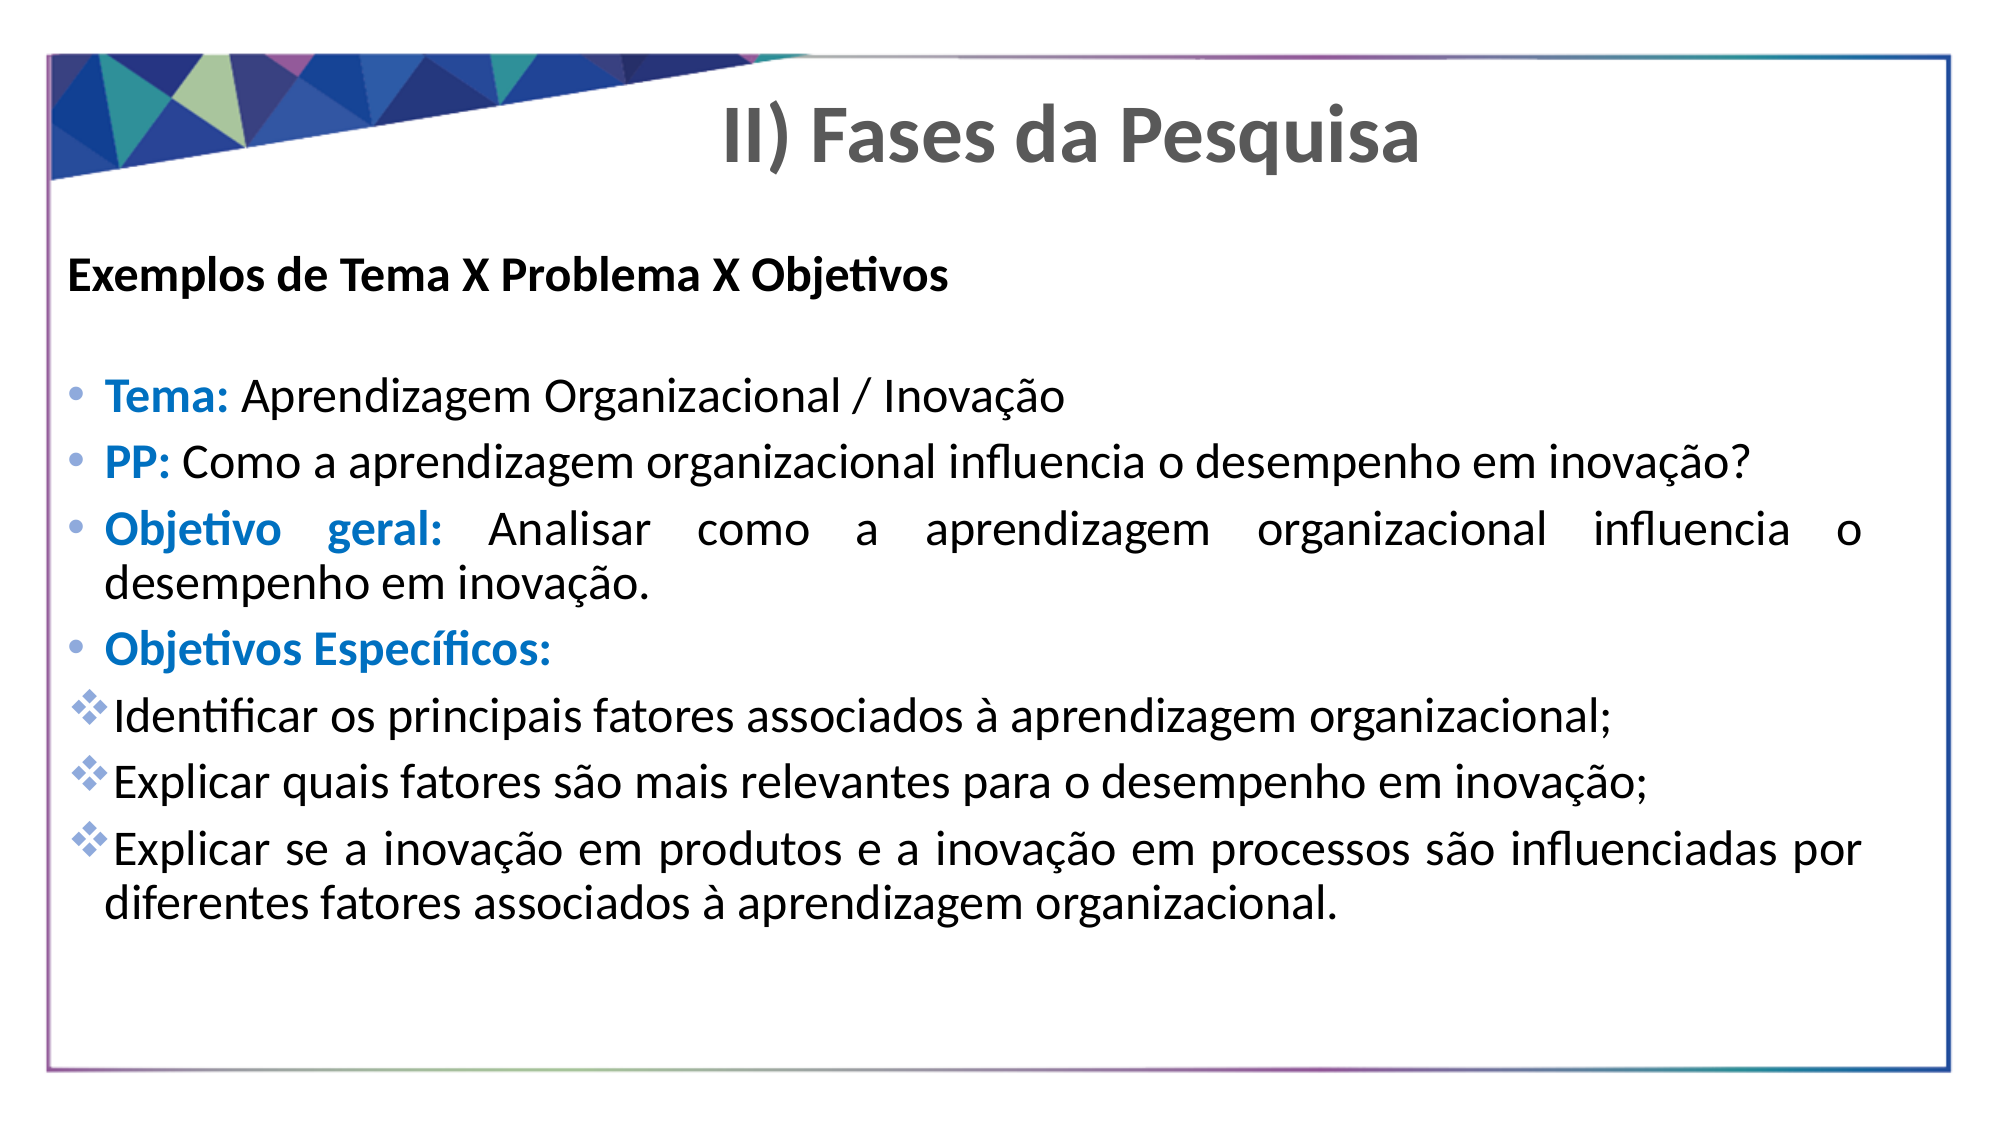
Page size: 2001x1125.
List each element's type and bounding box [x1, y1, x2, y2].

text_box [0, 2, 1998, 1125]
